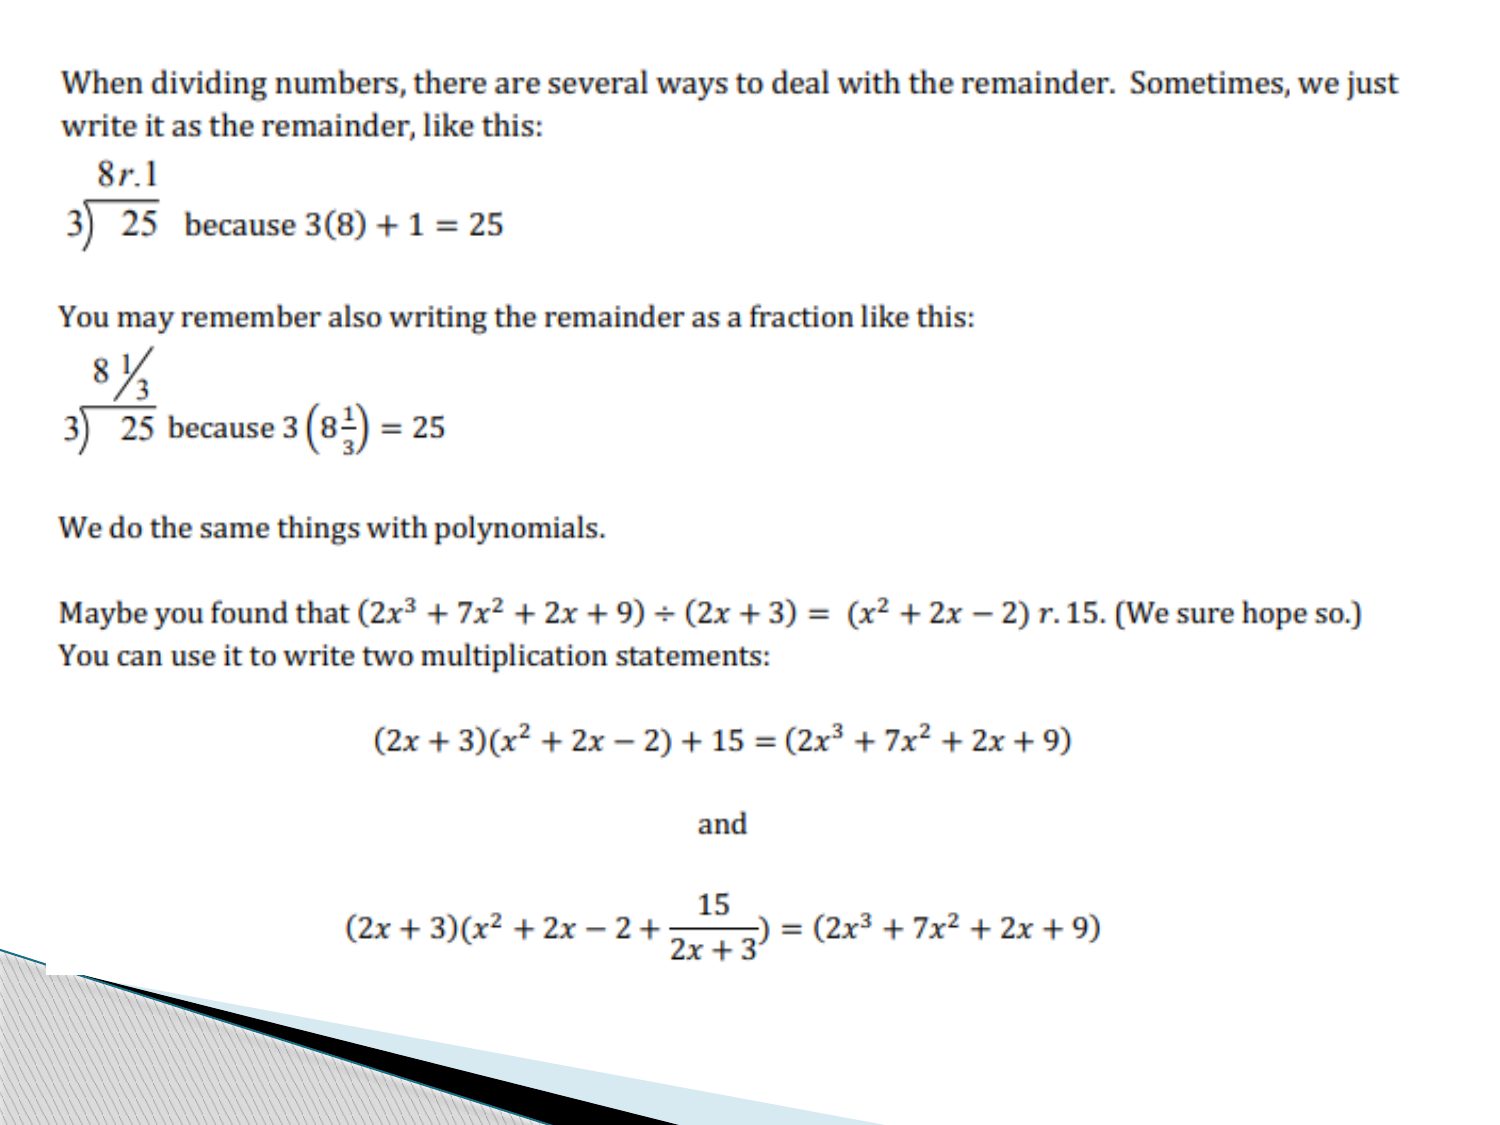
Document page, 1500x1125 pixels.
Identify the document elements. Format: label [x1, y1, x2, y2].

picture [45, 287, 1379, 976]
picture [46, 49, 1422, 263]
